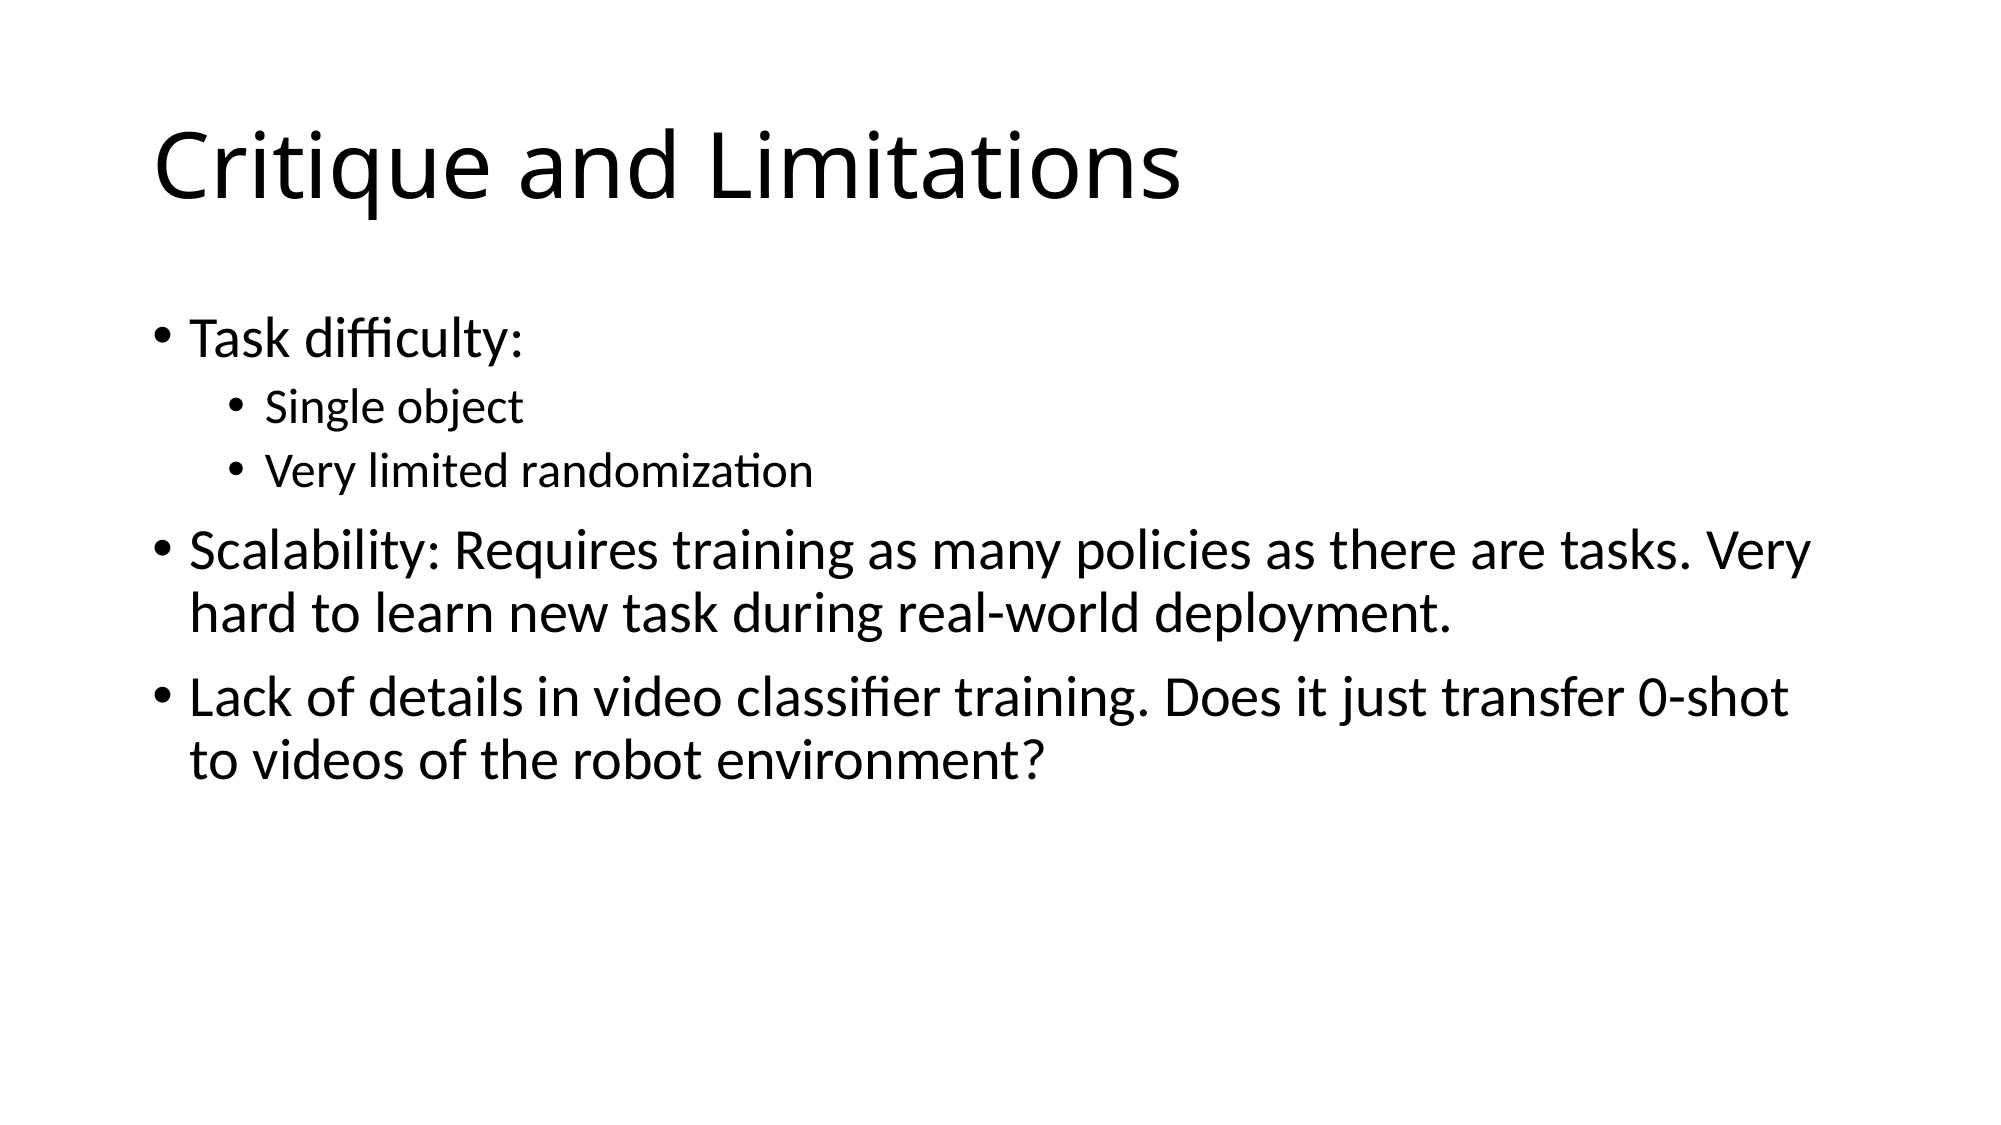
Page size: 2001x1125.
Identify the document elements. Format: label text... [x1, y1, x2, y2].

title Critique and Limitations [137, 59, 1863, 278]
list Task difficulty: Single object Very limited randomization Scalability: Requires training as many policies as there are tasks. Very hard to learn new task during real-world deployment. Lack of details in video classifier training. Does it just transfer 0-shot to videos of the robot environment? [137, 299, 1863, 1014]
